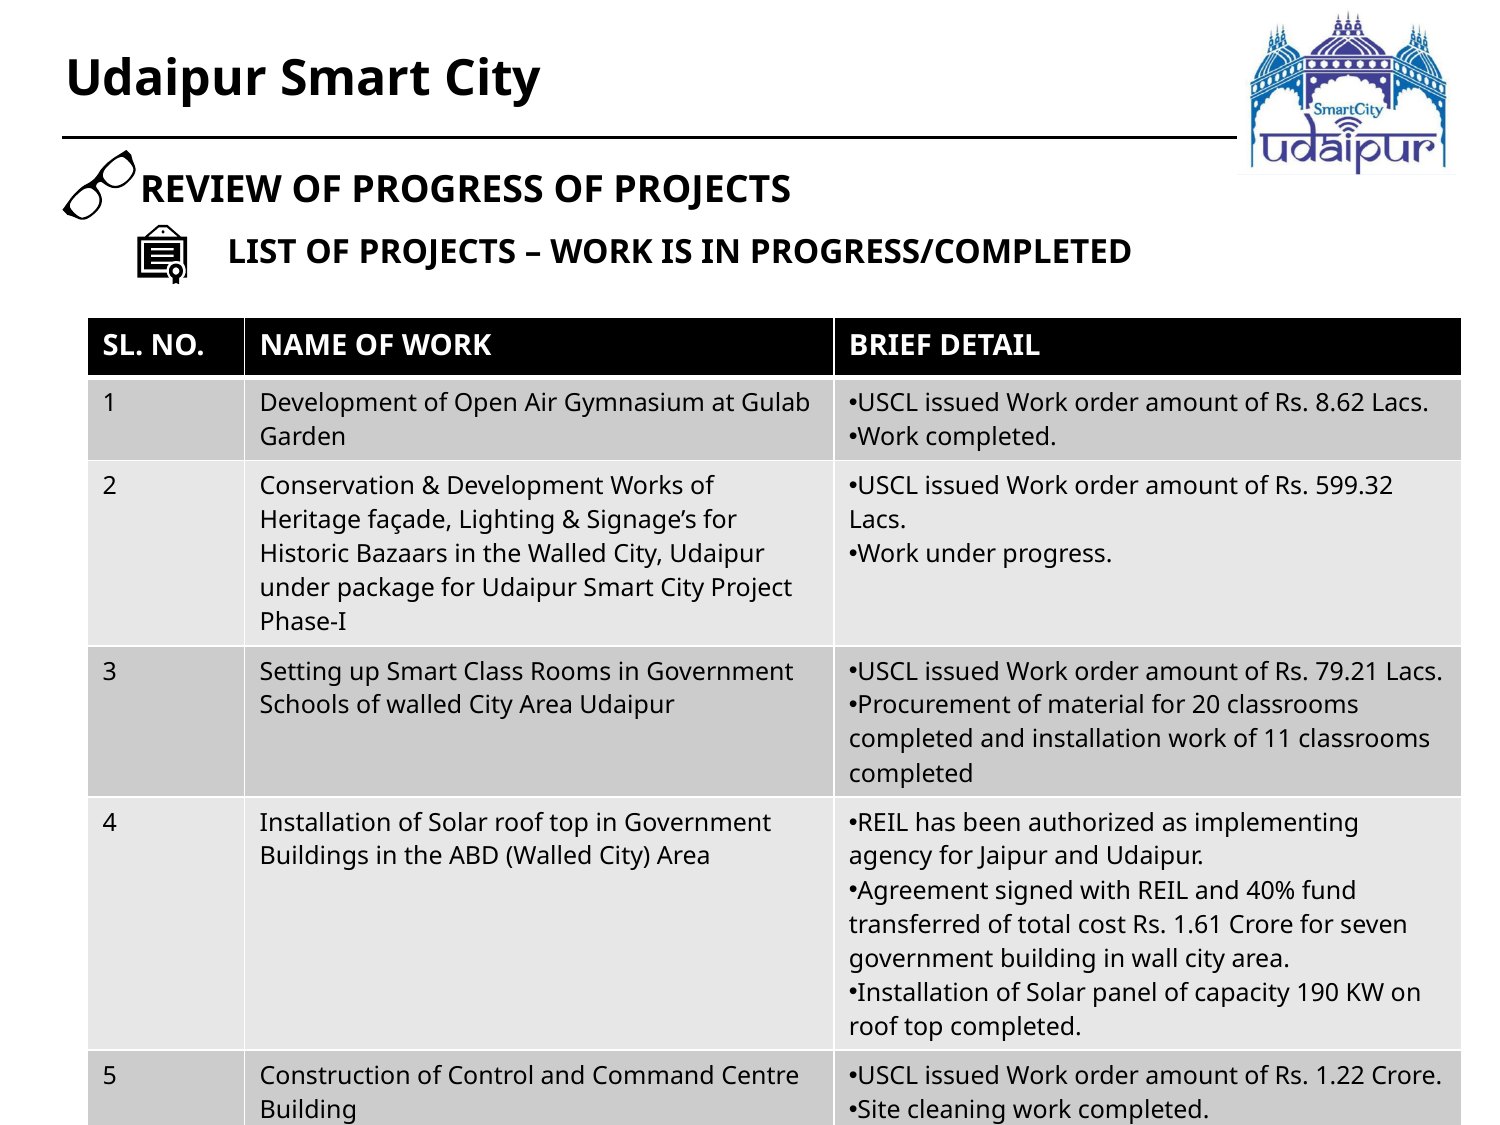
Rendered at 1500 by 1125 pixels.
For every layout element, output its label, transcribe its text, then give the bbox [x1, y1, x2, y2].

table_cell 4 [88, 798, 244, 1049]
table_header BRIEF DETAIL [835, 318, 1461, 375]
table_cell USCL issued Work order amount of Rs. 8.62 Lacs. Work completed. [835, 380, 1461, 460]
table_cell 2 [88, 461, 244, 645]
text_box [62, 149, 136, 220]
table_cell Construction of Control and Command Centre Building [245, 1051, 833, 1125]
table_cell REIL has been authorized as implementing agency for Jaipur and Udaipur. Agreement signed with REIL and 40% fund transferred of total cost Rs. 1.61 Crore for seven government building in wall city area. Installation of Solar panel of capacity 190 KW on roof top completed. [835, 798, 1461, 1049]
table_cell USCL issued Work order amount of Rs. 79.21 Lacs. Procurement of material for 20 classrooms completed and installation work of 11 classrooms completed [835, 647, 1461, 796]
table_header NAME OF WORK [245, 318, 833, 375]
table_cell 3 [88, 647, 244, 796]
table_cell Installation of Solar roof top in Government Buildings in the ABD (Walled City) Area [245, 798, 833, 1049]
picture [1237, 7, 1457, 176]
table_header SL. NO. [88, 318, 244, 375]
table_cell Development of Open Air Gymnasium at Gulab Garden [245, 380, 833, 460]
text_box [137, 225, 188, 285]
title Udaipur Smart City [50, 37, 1232, 113]
table_cell Conservation & Development Works of Heritage façade, Lighting & Signage’s for Historic Bazaars in the Walled City, Udaipur under package for Udaipur Smart City Project Phase-I [245, 461, 833, 645]
table_cell 1 [88, 380, 244, 460]
text_box REVIEW OF PROGRESS OF PROJECTS [124, 149, 1400, 225]
text_box LIST OF PROJECTS – WORK IS IN PROGRESS/COMPLETED [212, 225, 1225, 288]
table_cell USCL issued Work order amount of Rs. 599.32 Lacs. Work under progress. [835, 461, 1461, 645]
table_cell USCL issued Work order amount of Rs. 1.22 Crore. Site cleaning work completed. Due to poor soil testing report, revised Structural design and planning received by DOIT. Ground floor slab casted and Column work for first floor under progress. Revised structural design and planning received by DOIT. [835, 1051, 1461, 1125]
table_cell 5 [88, 1051, 244, 1125]
table_cell Setting up Smart Class Rooms in Government Schools of walled City Area Udaipur [245, 647, 833, 796]
